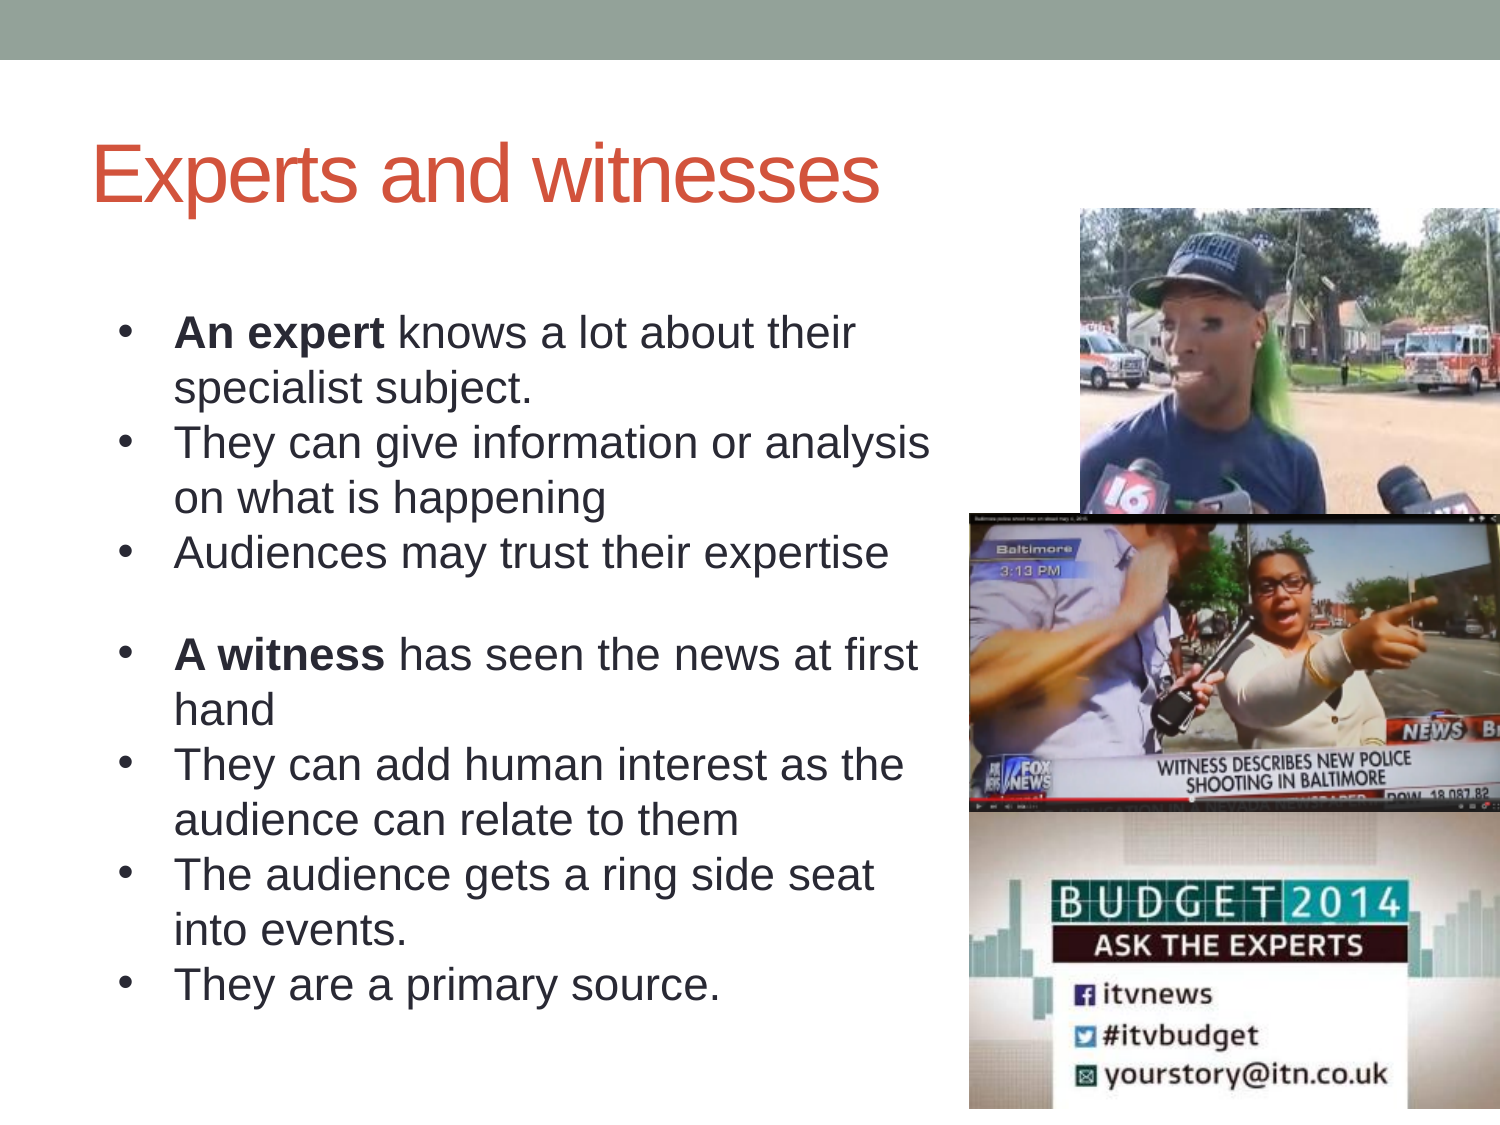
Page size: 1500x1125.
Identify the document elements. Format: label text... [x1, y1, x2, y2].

text_box An expert knows a lot about their specialist subject. They can give information or analysis on what is happening Audiences may trust their expertise [102, 295, 1005, 617]
title Experts and witnesses [75, 87, 1425, 250]
text_box A witness has seen the news at first hand They can add human interest as the audience can relate to them The audience gets a ring side seat into events. They are a primary source. [102, 617, 966, 1017]
picture [969, 208, 1500, 1110]
